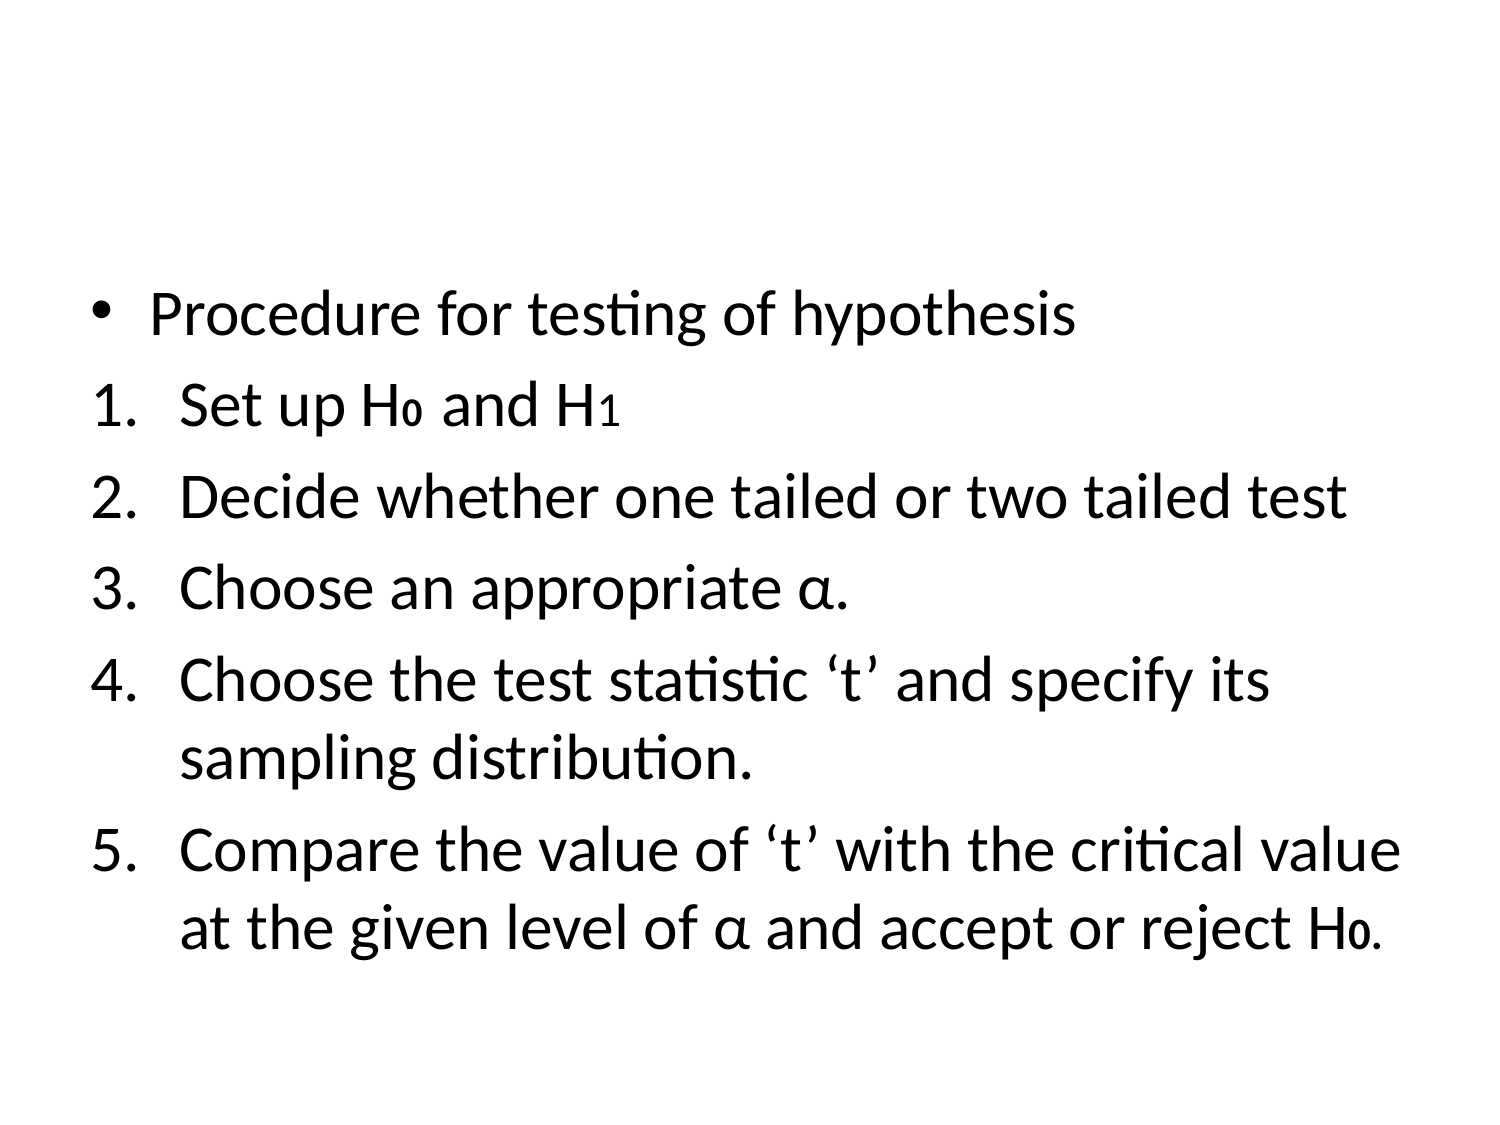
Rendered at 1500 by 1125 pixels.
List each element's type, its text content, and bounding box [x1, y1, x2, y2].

list Procedure for testing of hypothesis Set up H0 and H1 Decide whether one tailed or two tailed test Choose an appropriate α. Choose the test statistic ‘t’ and specify its sampling distribution. Compare the value of ‘t’ with the critical value at the given level of α and accept or reject H0. [75, 262, 1425, 1005]
